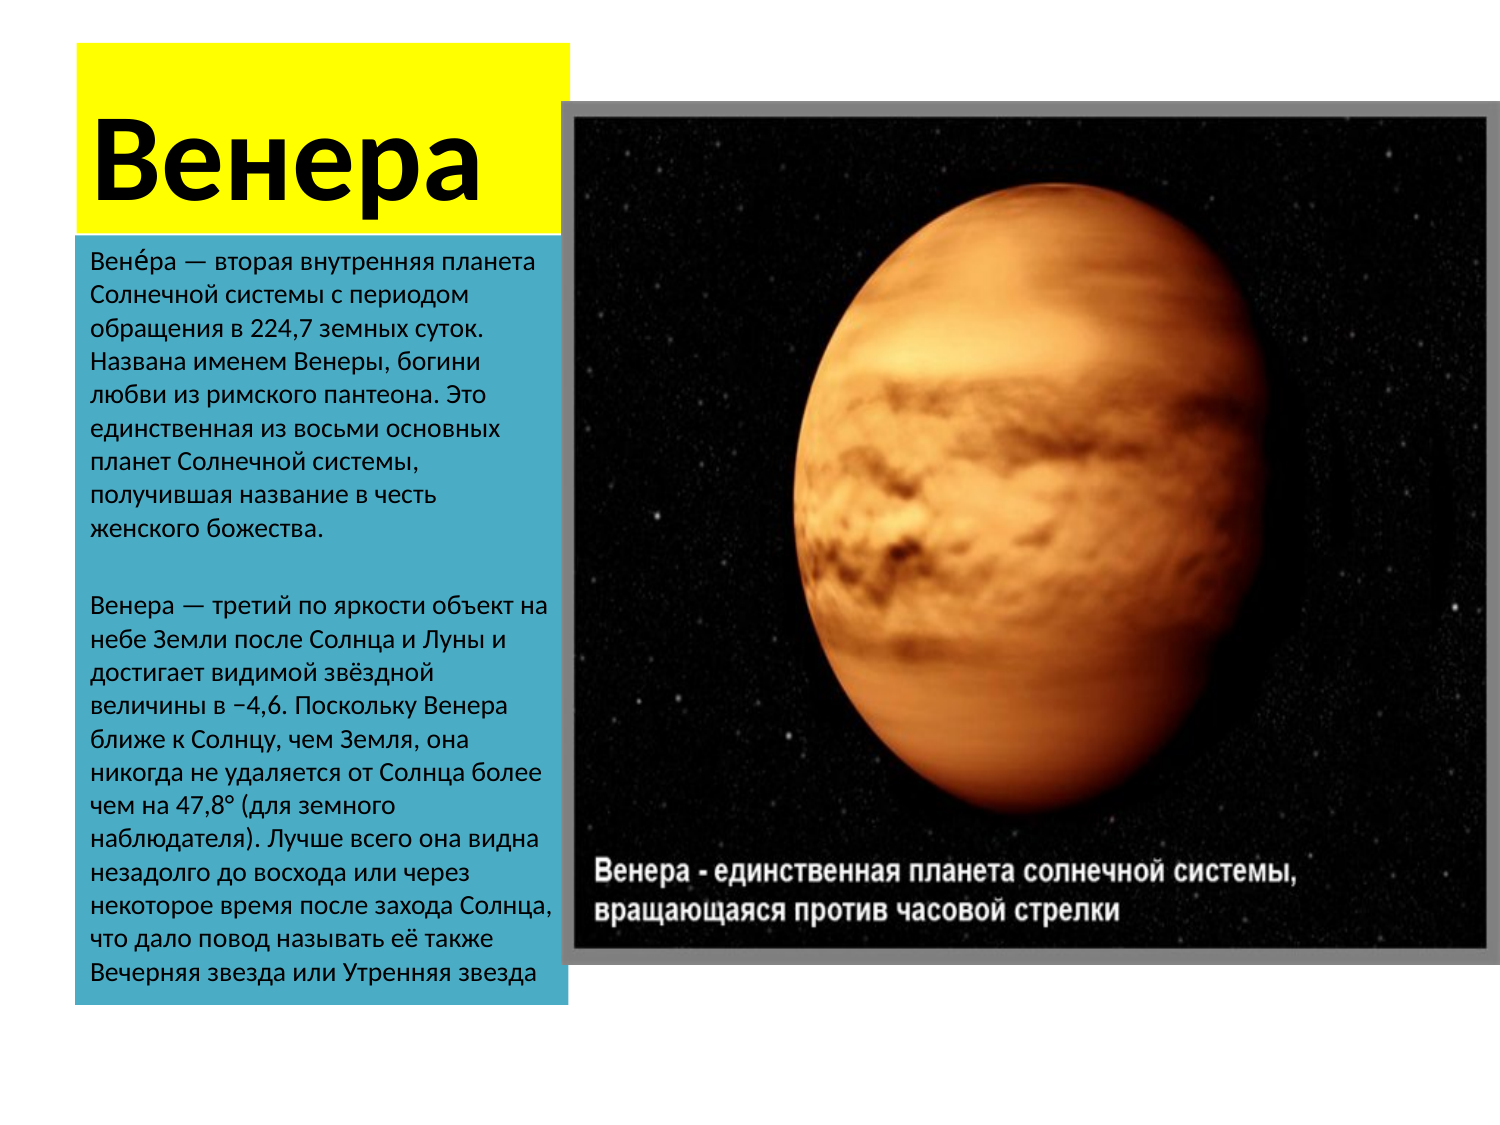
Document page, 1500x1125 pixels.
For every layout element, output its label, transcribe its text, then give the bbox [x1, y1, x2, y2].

title Венера [76, 42, 571, 234]
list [560, 101, 1500, 965]
list Вене́ра — вторая внутренняя планета Солнечной системы с периодом обращения в 224,7 земных суток. Названа именем Венеры, богини любви из римского пантеона. Это единственная из восьми основных планет Солнечной системы, получившая название в честь женского божества. Венера — третий по яркости объект на небе Земли после Солнца и Луны и достигает видимой звёздной величины в −4,6. Поскольку Венера ближе к Солнцу, чем Земля, она никогда не удаляется от Солнца более чем на 47,8° (для земного наблюдателя). Лучше всего она видна незадолго до восхода или через некоторое время после захода Солнца, что дало повод называть её также Вечерняя звезда или Утренняя звезда [75, 235, 569, 1005]
